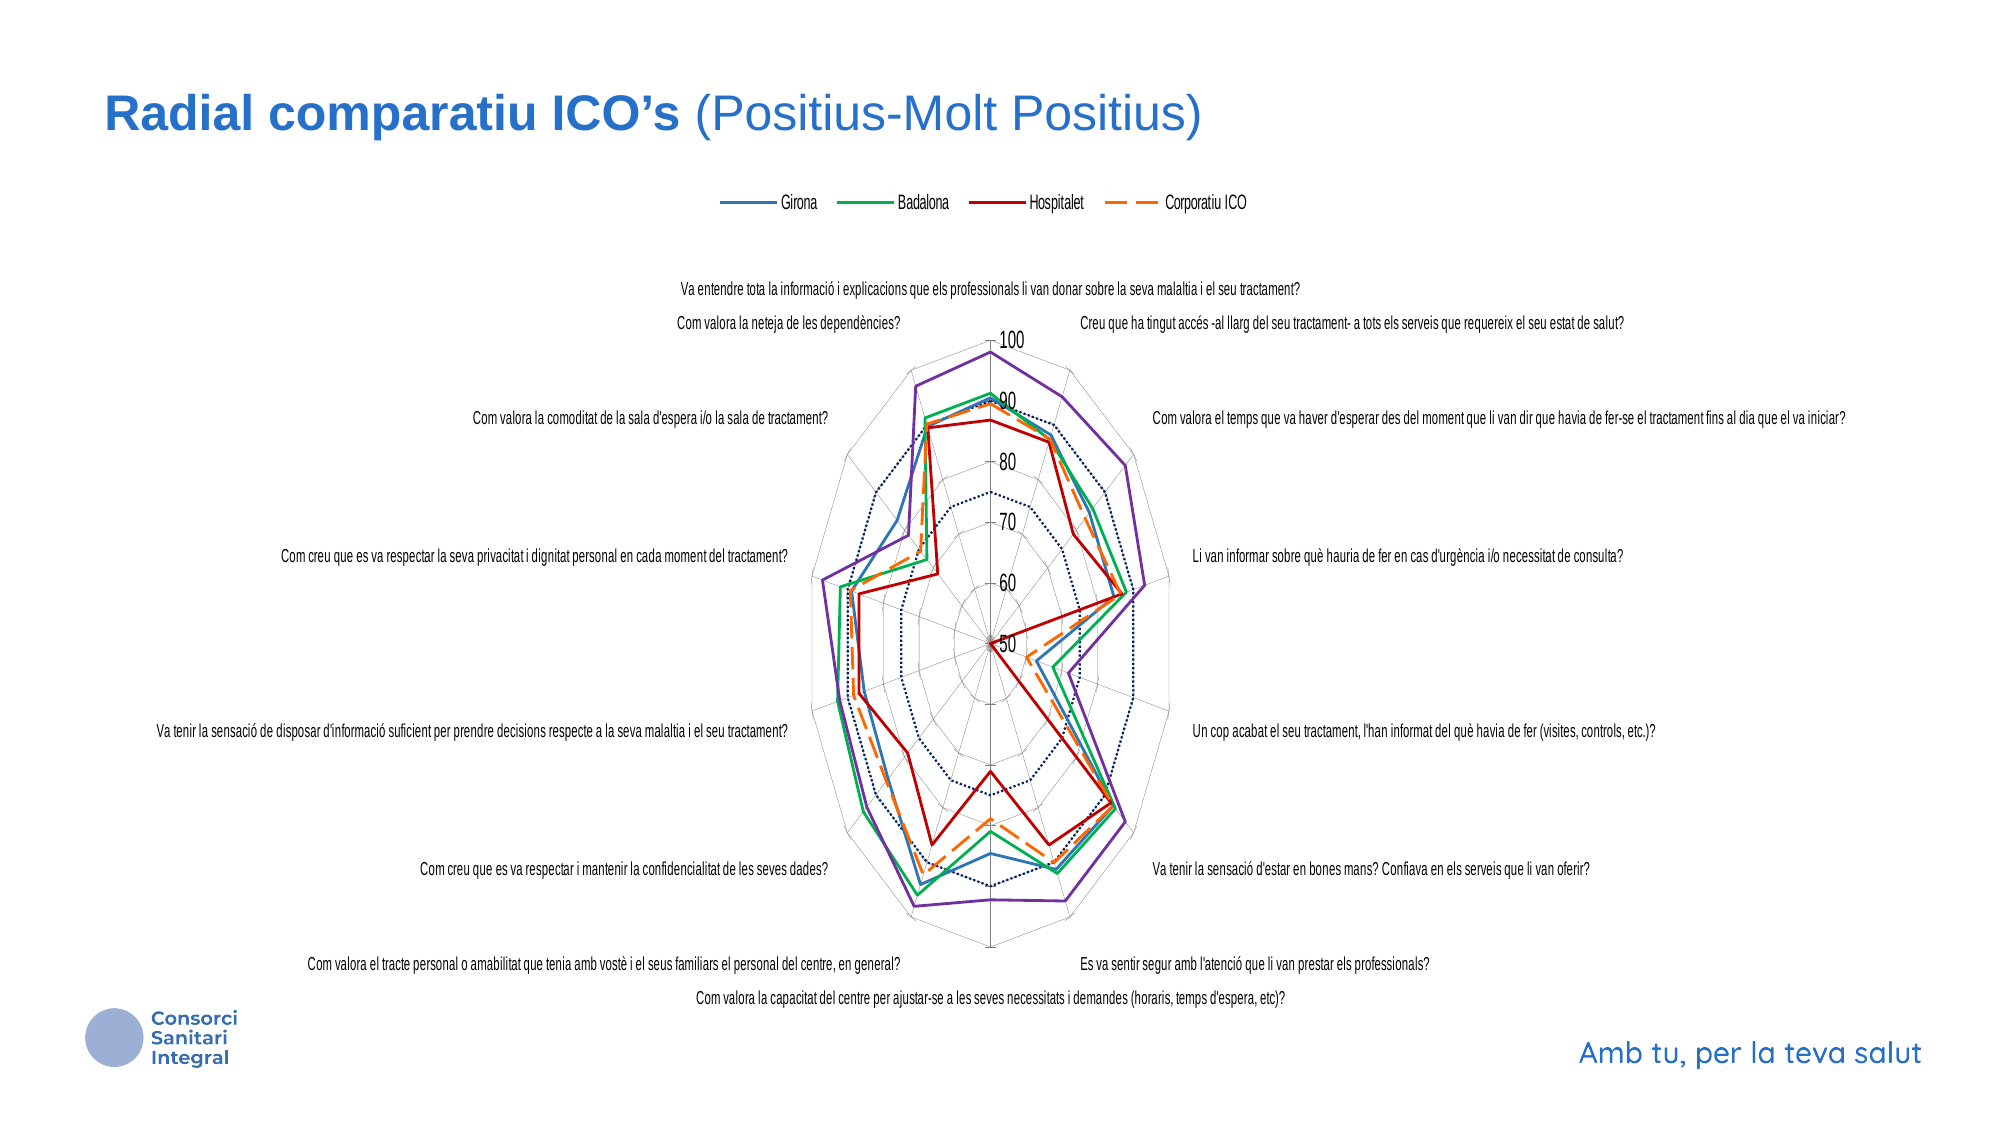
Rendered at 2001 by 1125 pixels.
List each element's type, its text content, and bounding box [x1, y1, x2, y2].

picture [1575, 1037, 1926, 1071]
chart [156, 149, 1846, 1031]
title Radial comparatiu ICO’s (Positius-Molt Positius) [89, 80, 1918, 150]
picture [85, 1008, 237, 1068]
